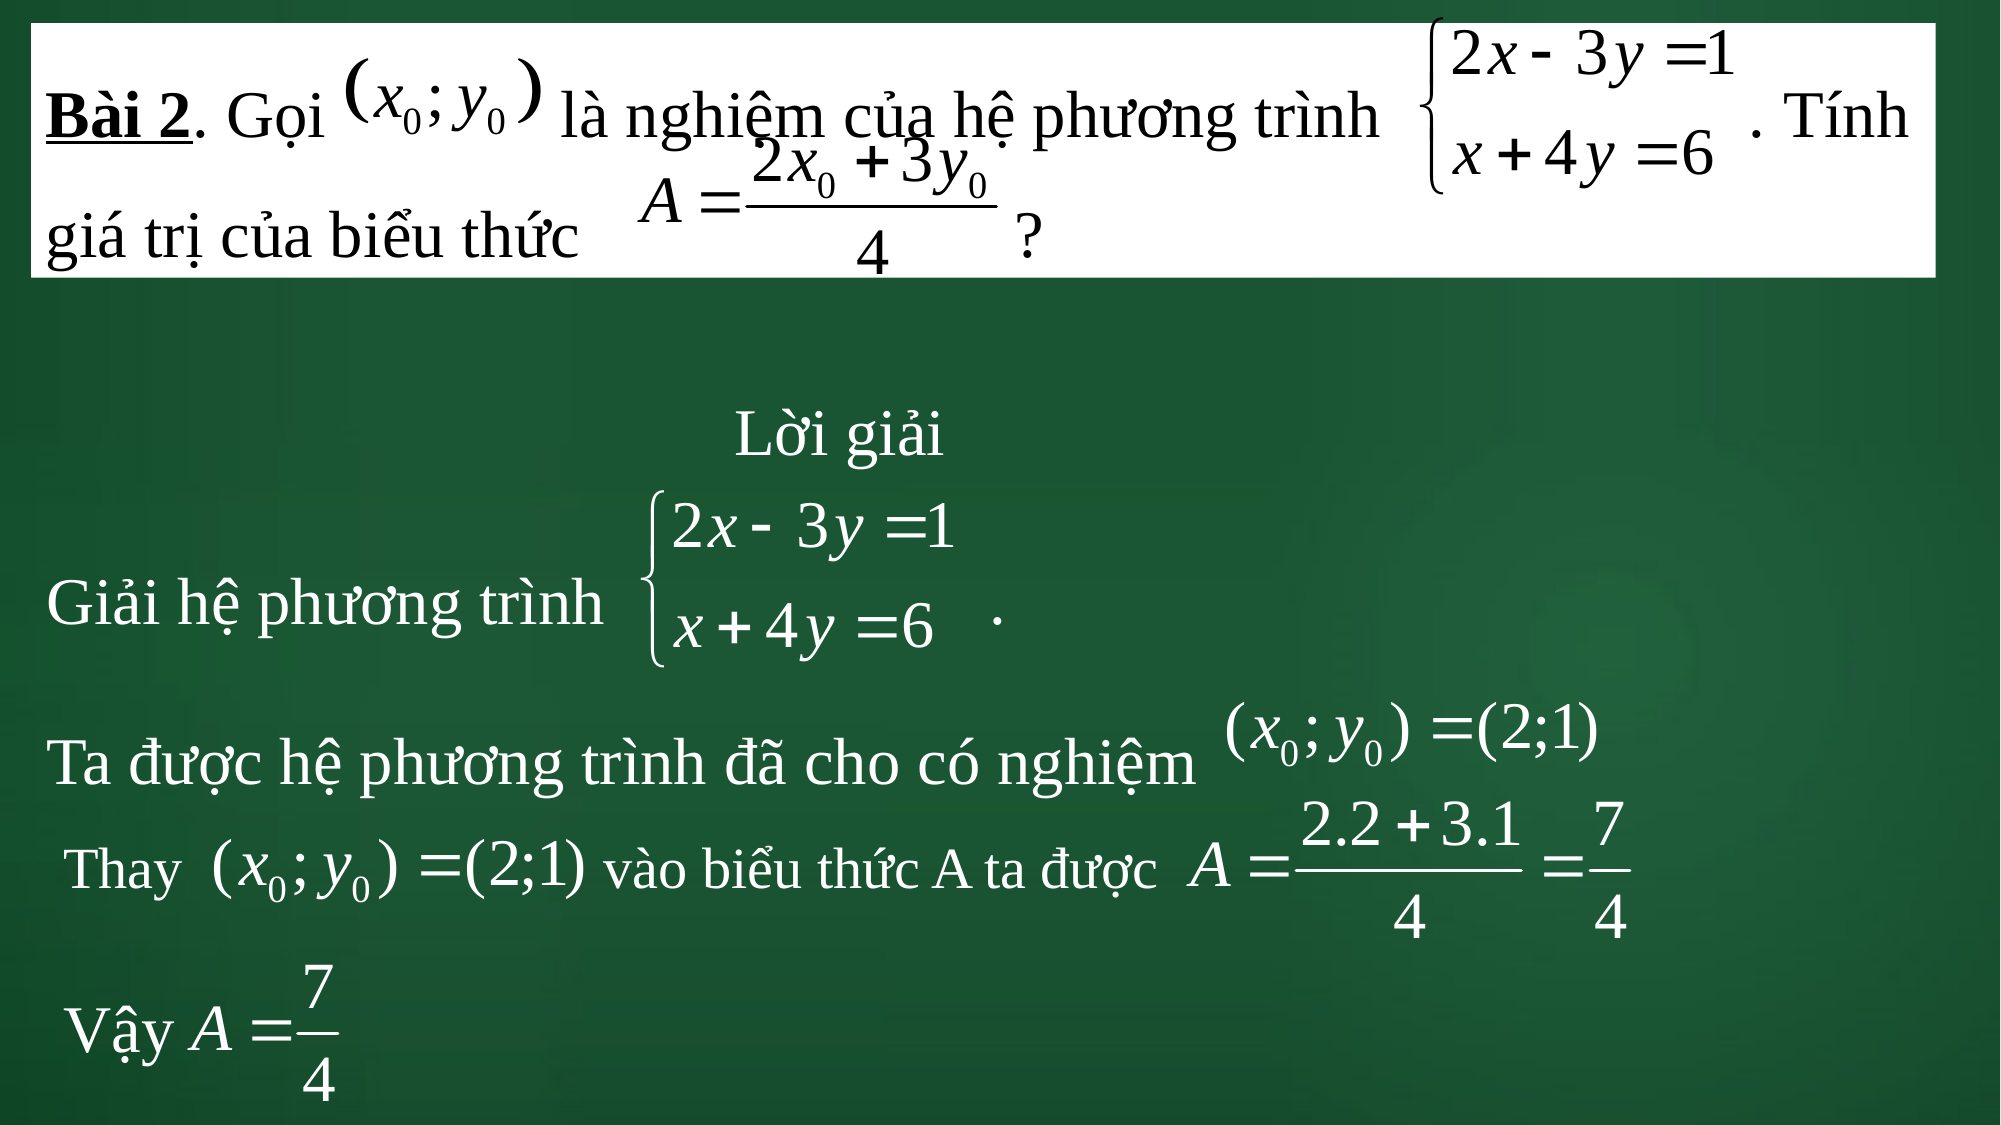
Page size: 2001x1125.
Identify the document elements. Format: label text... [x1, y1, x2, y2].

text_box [182, 953, 343, 1106]
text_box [633, 485, 956, 674]
text_box Thay vào biểu thức A ta được [48, 823, 1929, 978]
text_box Vậy [48, 978, 182, 1074]
picture [0, 0, 2001, 1125]
text_box Giải hệ phương trình . Ta được hệ phương trình đã cho có nghiệm [31, 510, 1936, 806]
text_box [342, 54, 541, 147]
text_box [209, 828, 592, 909]
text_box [633, 125, 1001, 279]
text_box Lời giải [719, 381, 1004, 477]
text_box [1182, 789, 1636, 943]
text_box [1222, 692, 1604, 772]
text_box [1412, 12, 1736, 201]
text_box Bài 2. Gọi là nghiệm của hệ phương trình . Tính giá trị của biểu thức ? [31, 23, 1936, 278]
